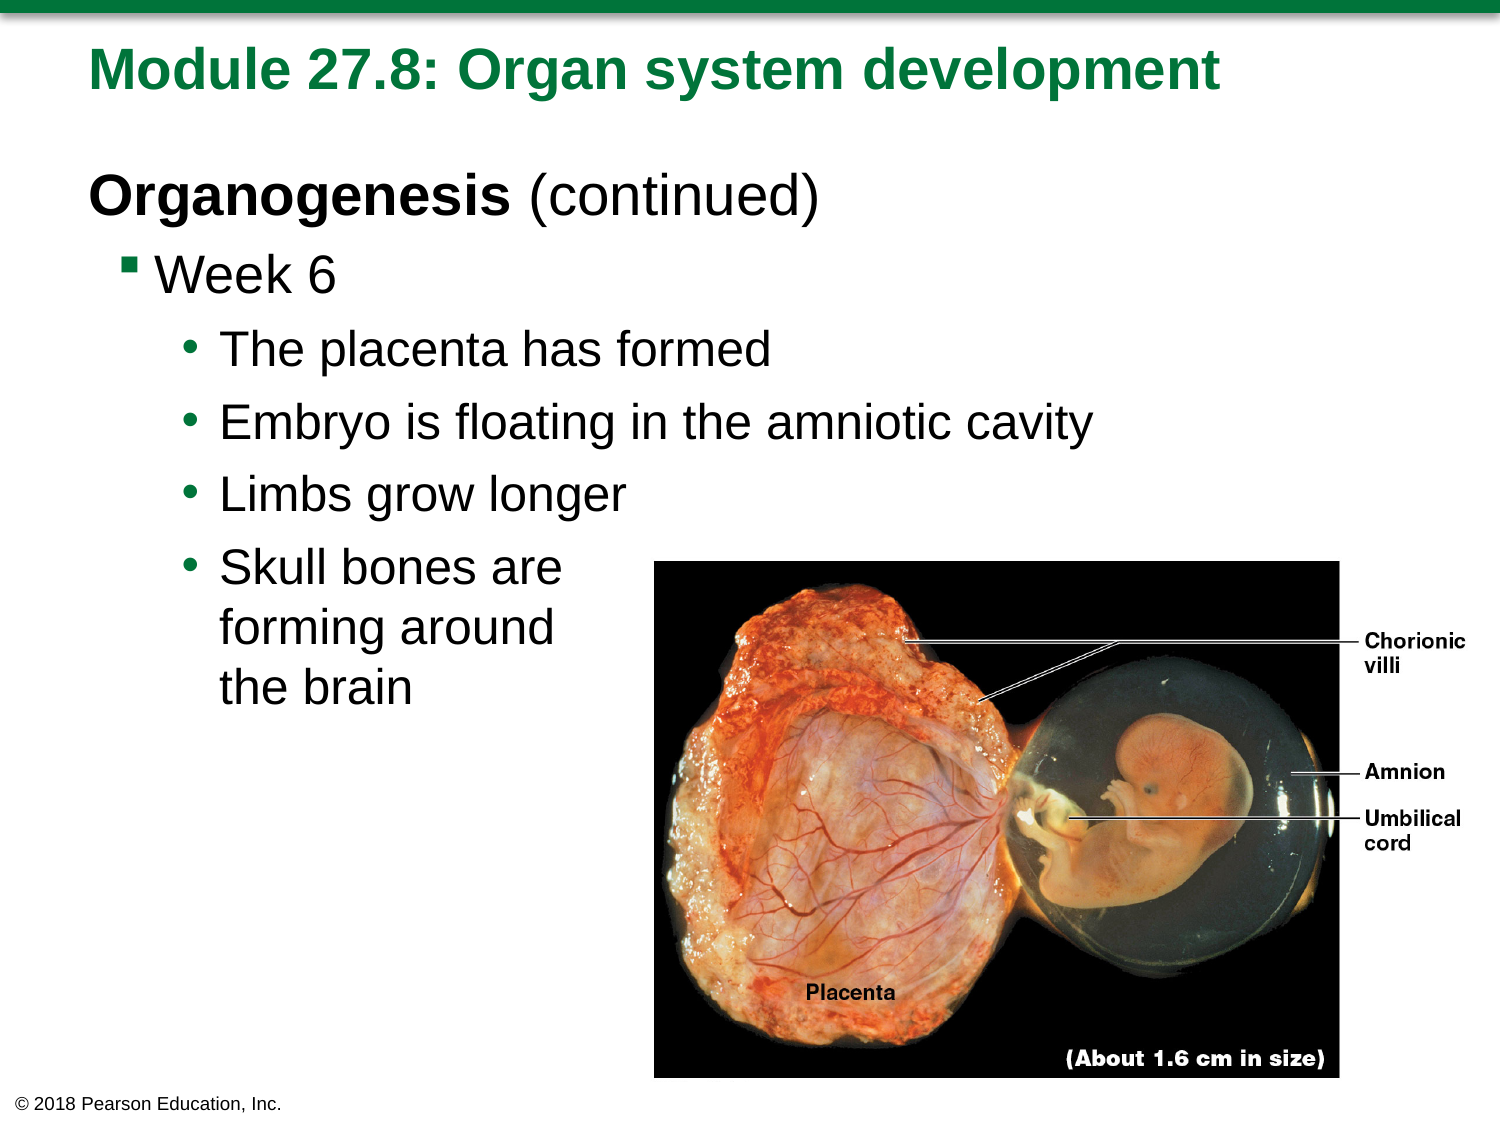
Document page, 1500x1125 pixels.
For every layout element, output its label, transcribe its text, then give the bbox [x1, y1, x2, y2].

title Module 27.8: Organ system development [73, 31, 1433, 124]
footer © 2018 Pearson Education, Inc. [0, 1081, 507, 1125]
picture [650, 557, 1469, 1082]
list Organogenesis (continued) Week 6 The placenta has formed Embryo is floating in the amniotic cavity Limbs grow longer Skull bones are forming around the brain [73, 149, 1433, 1026]
